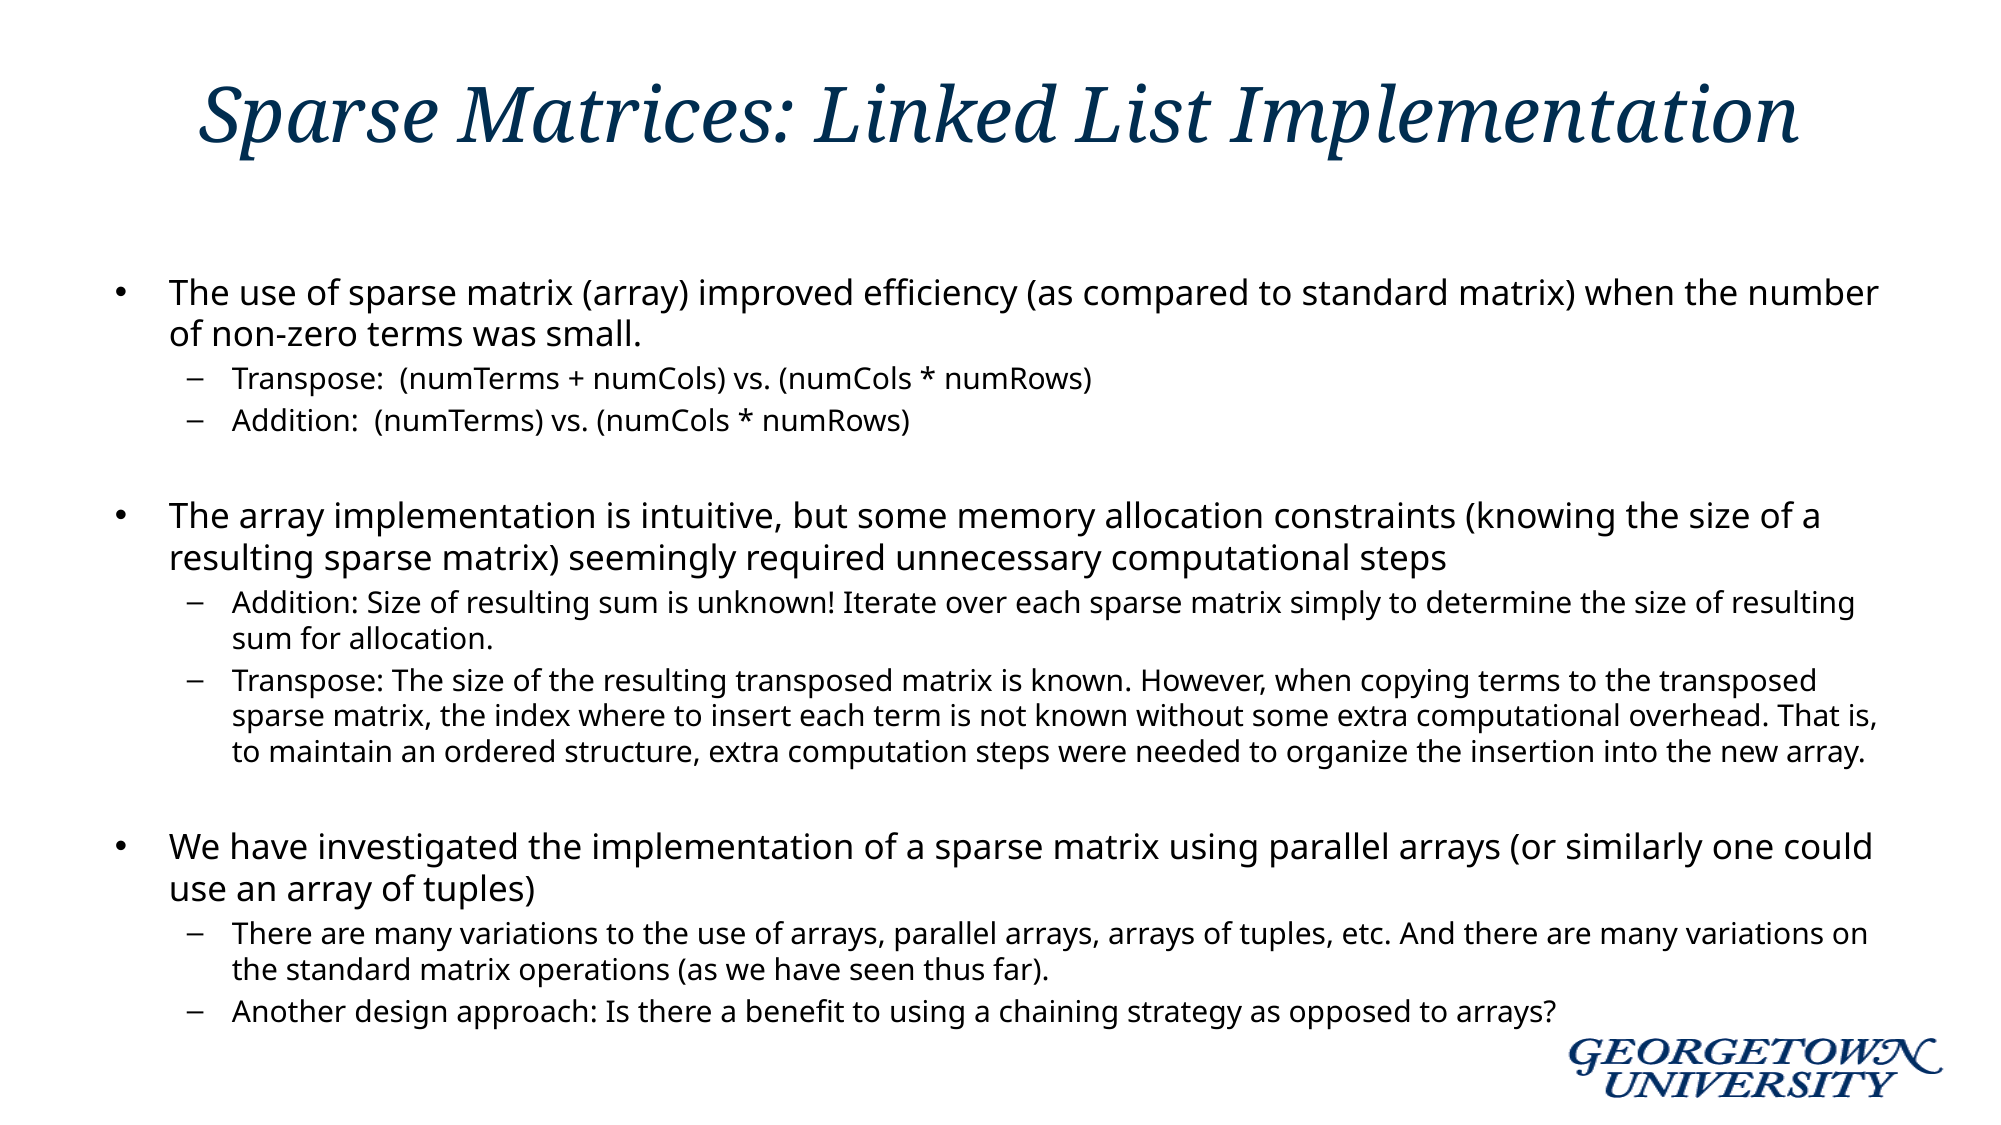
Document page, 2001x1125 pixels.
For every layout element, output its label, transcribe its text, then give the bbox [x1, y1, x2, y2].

title Sparse Matrices: Linked List Implementation [99, 57, 1900, 166]
picture [2, 3, 2001, 1125]
